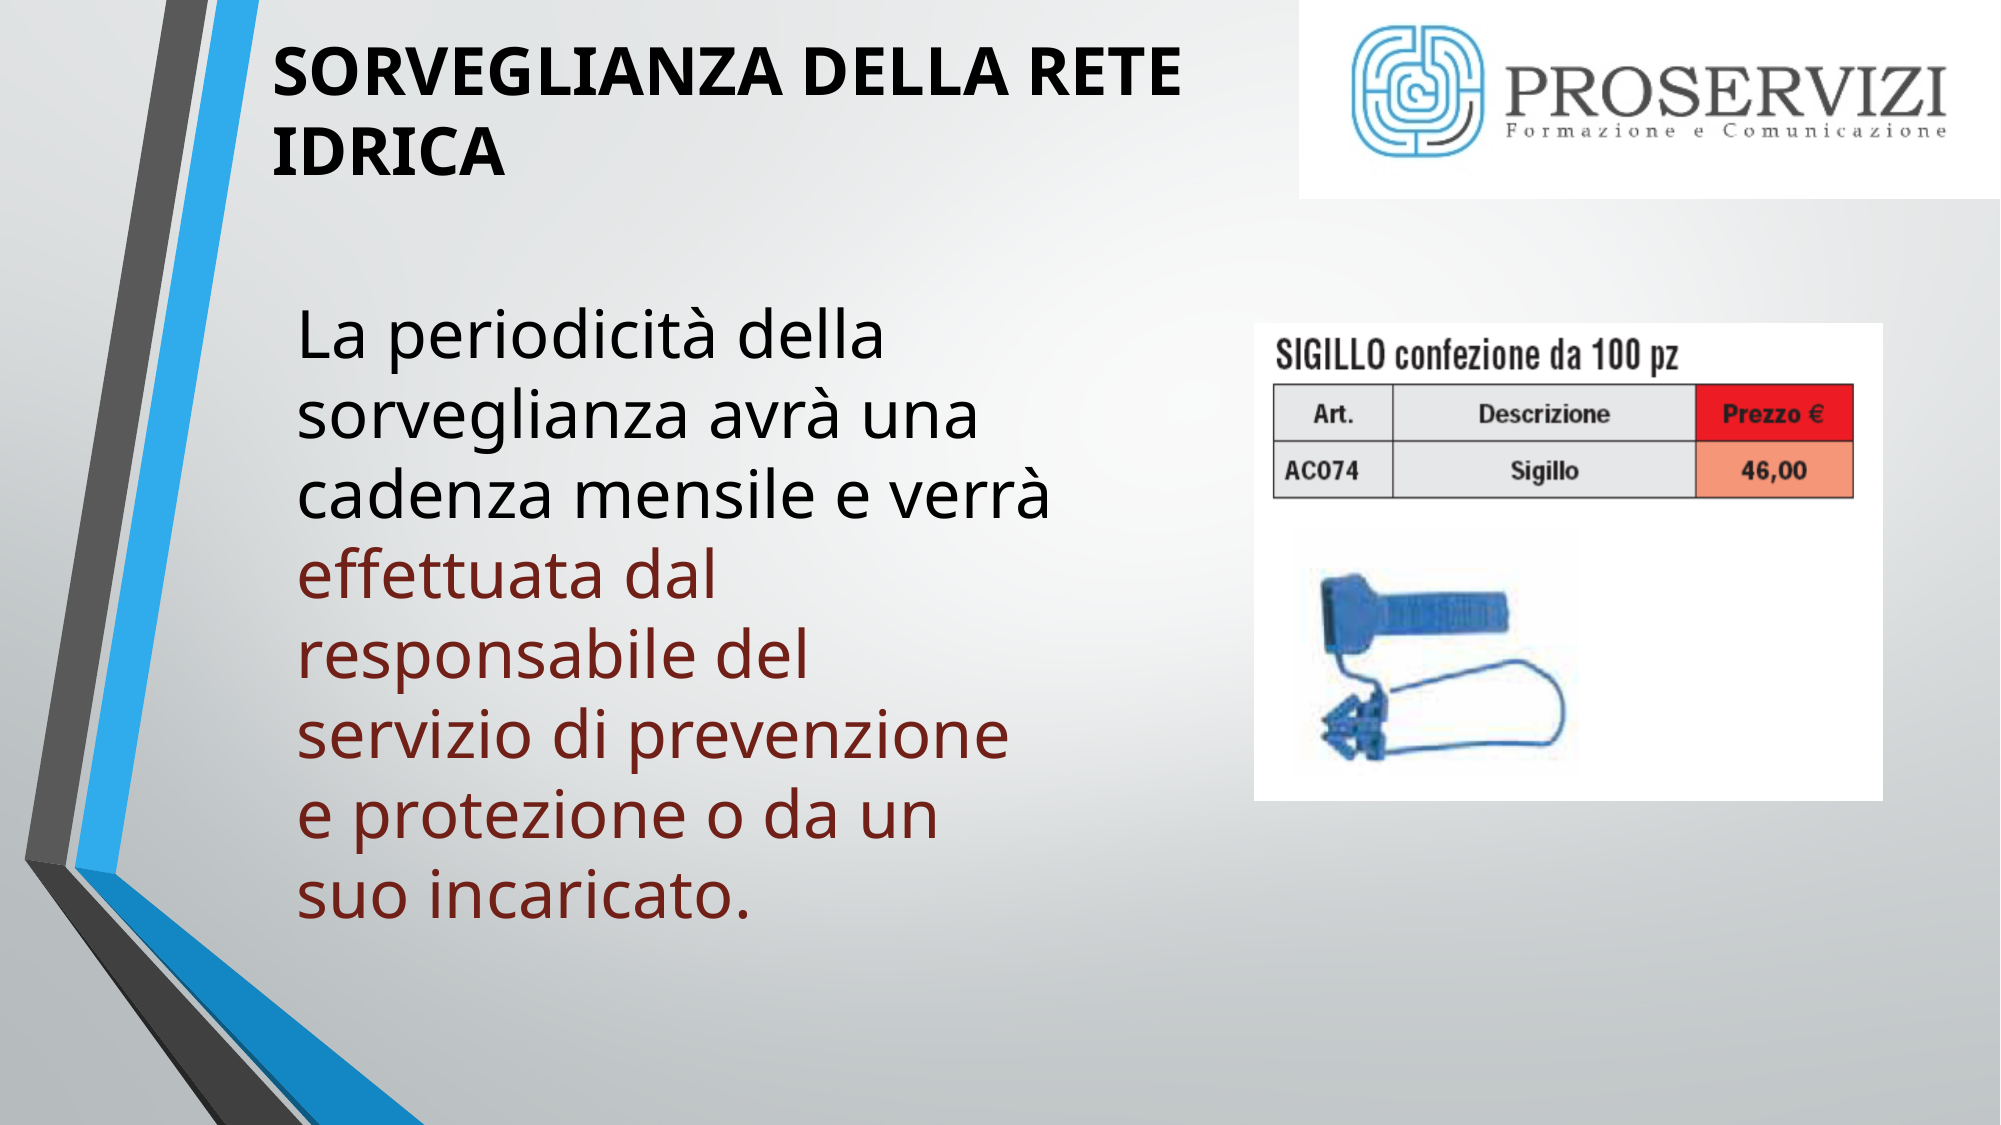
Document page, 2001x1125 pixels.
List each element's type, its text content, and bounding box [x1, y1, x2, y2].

picture [1299, 0, 2000, 199]
picture [1254, 323, 1884, 802]
text_box SORVEGLIANZA DELLA RETE IDRICA [257, 21, 1227, 197]
text_box La periodicità della sorveglianza avrà una cadenza mensile e verrà effettuata dal responsabile del servizio di prevenzione e protezione o da un suo incaricato. [282, 284, 1072, 940]
